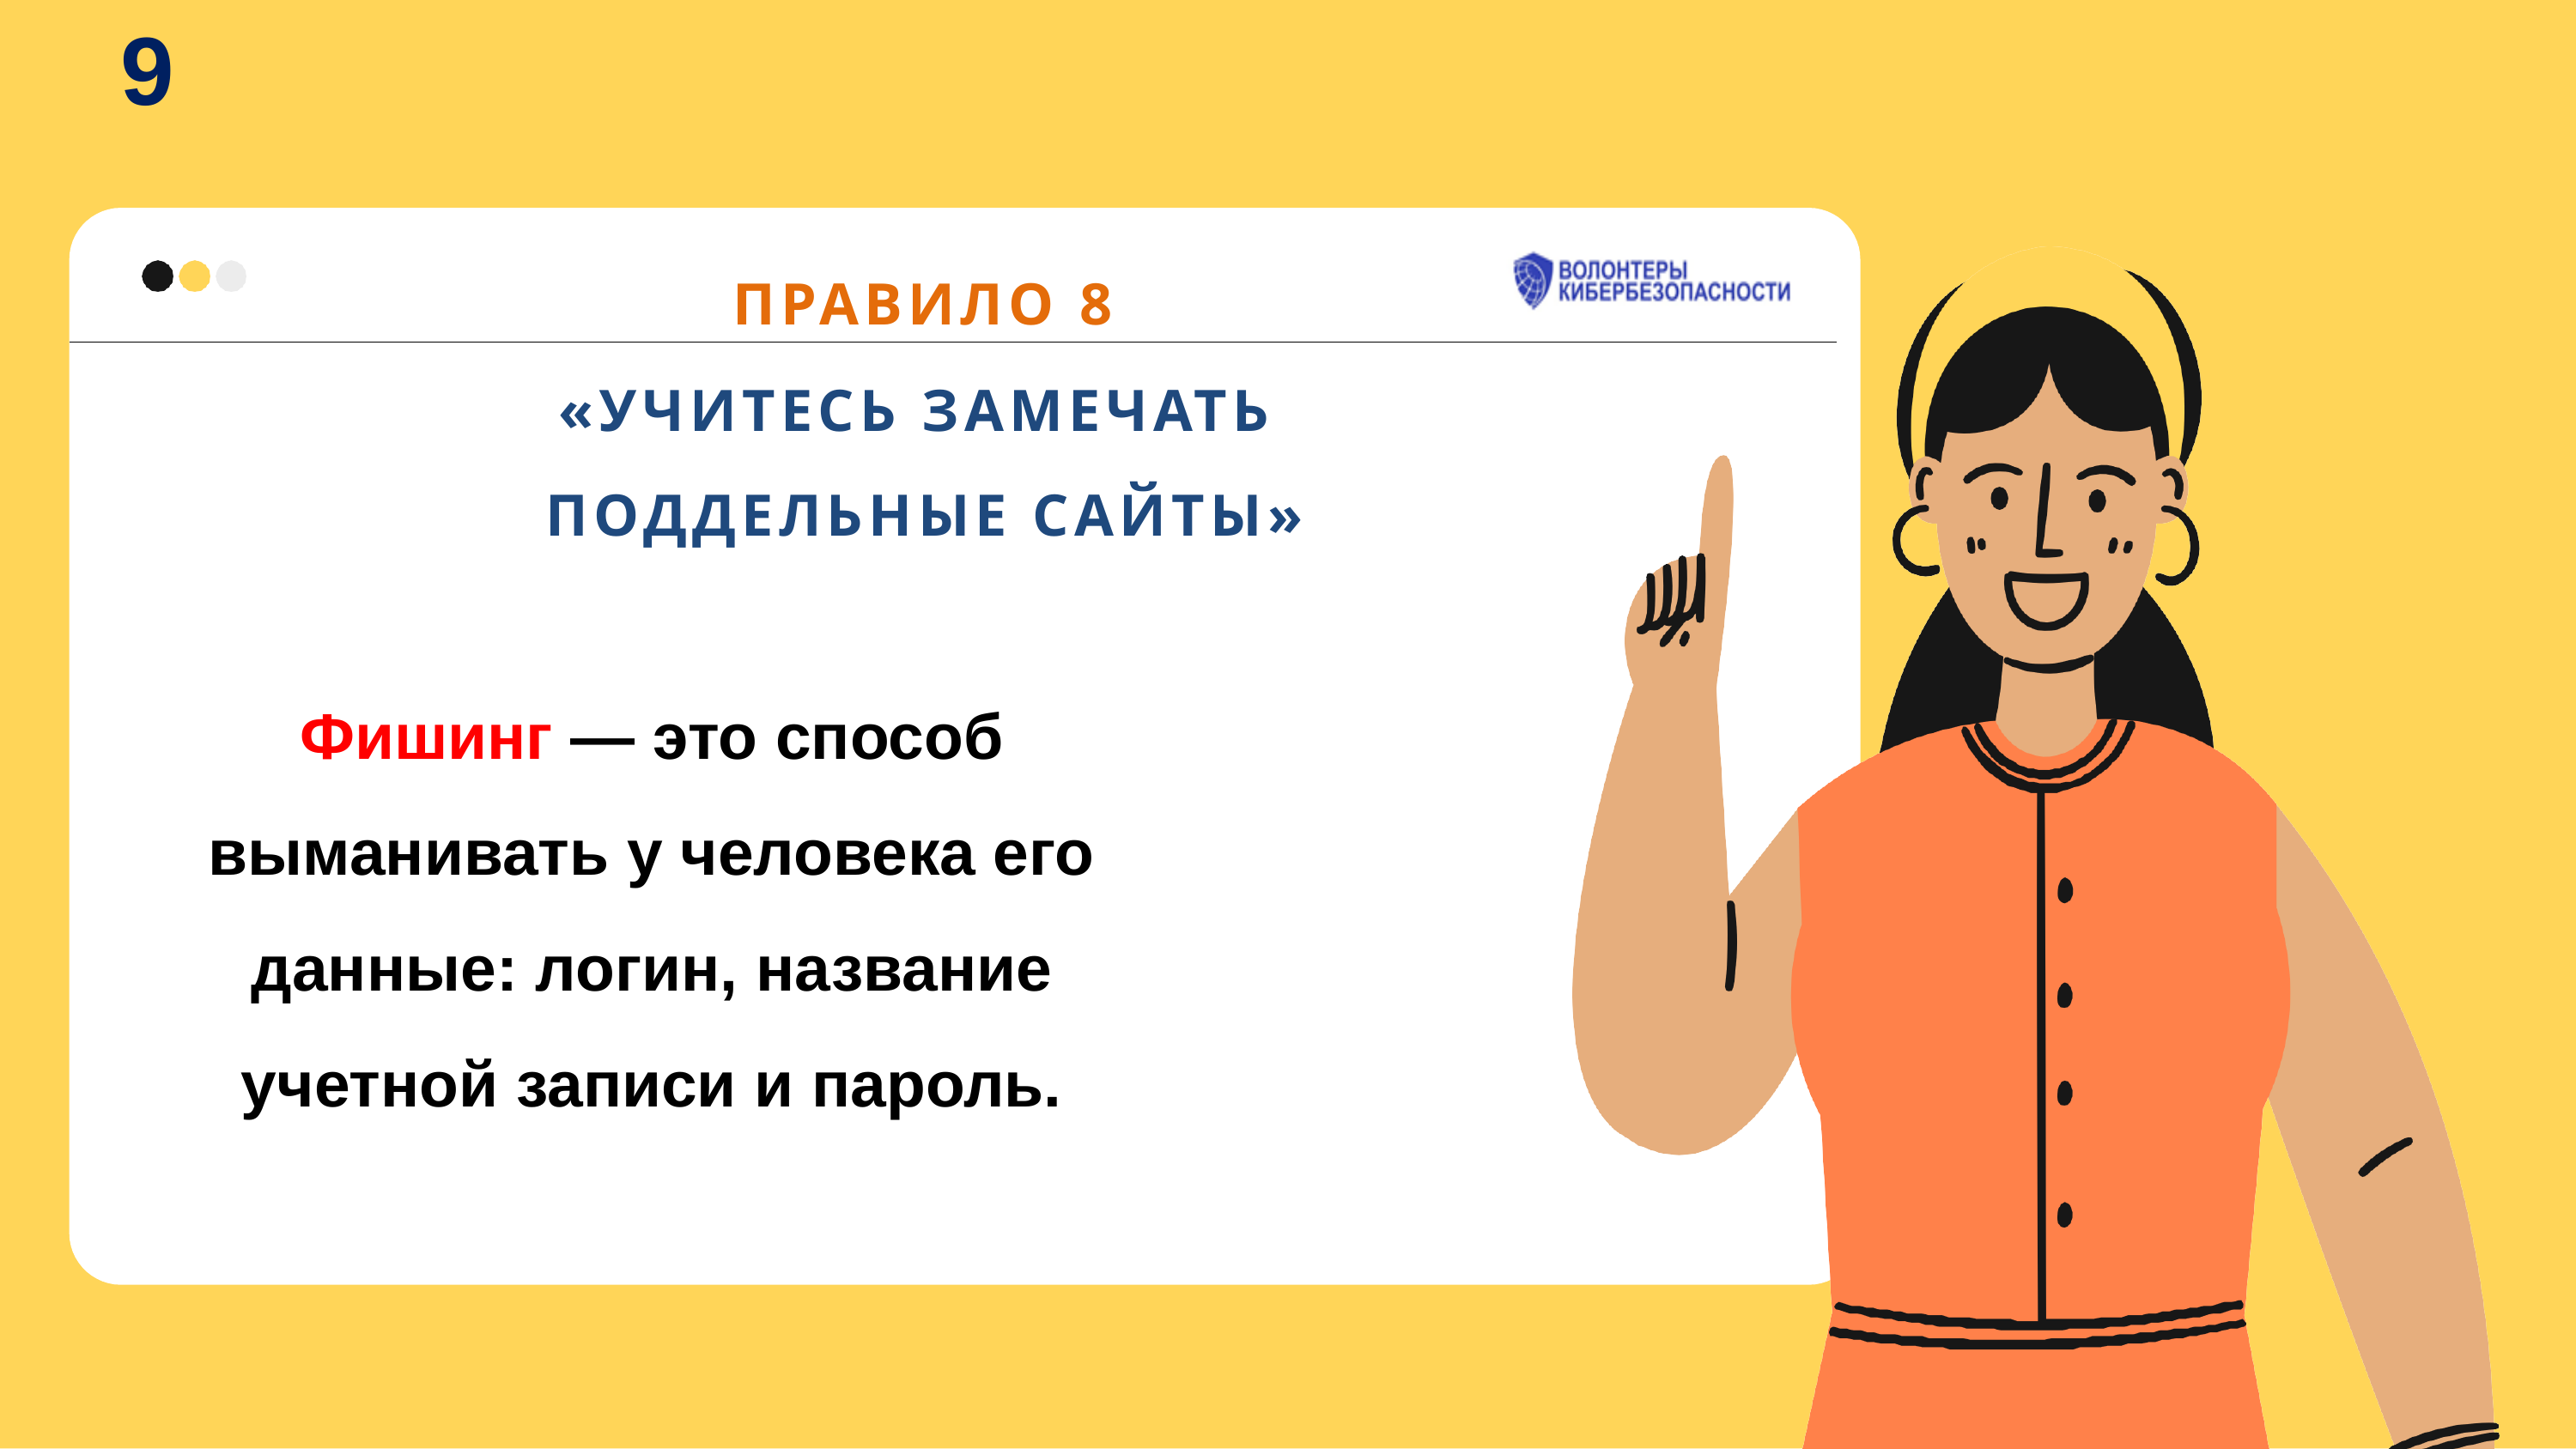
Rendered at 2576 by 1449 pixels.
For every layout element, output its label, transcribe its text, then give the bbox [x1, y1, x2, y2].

slide_number 9 [120, 9, 249, 126]
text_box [69, 207, 1861, 1285]
picture [1489, 219, 2500, 1449]
